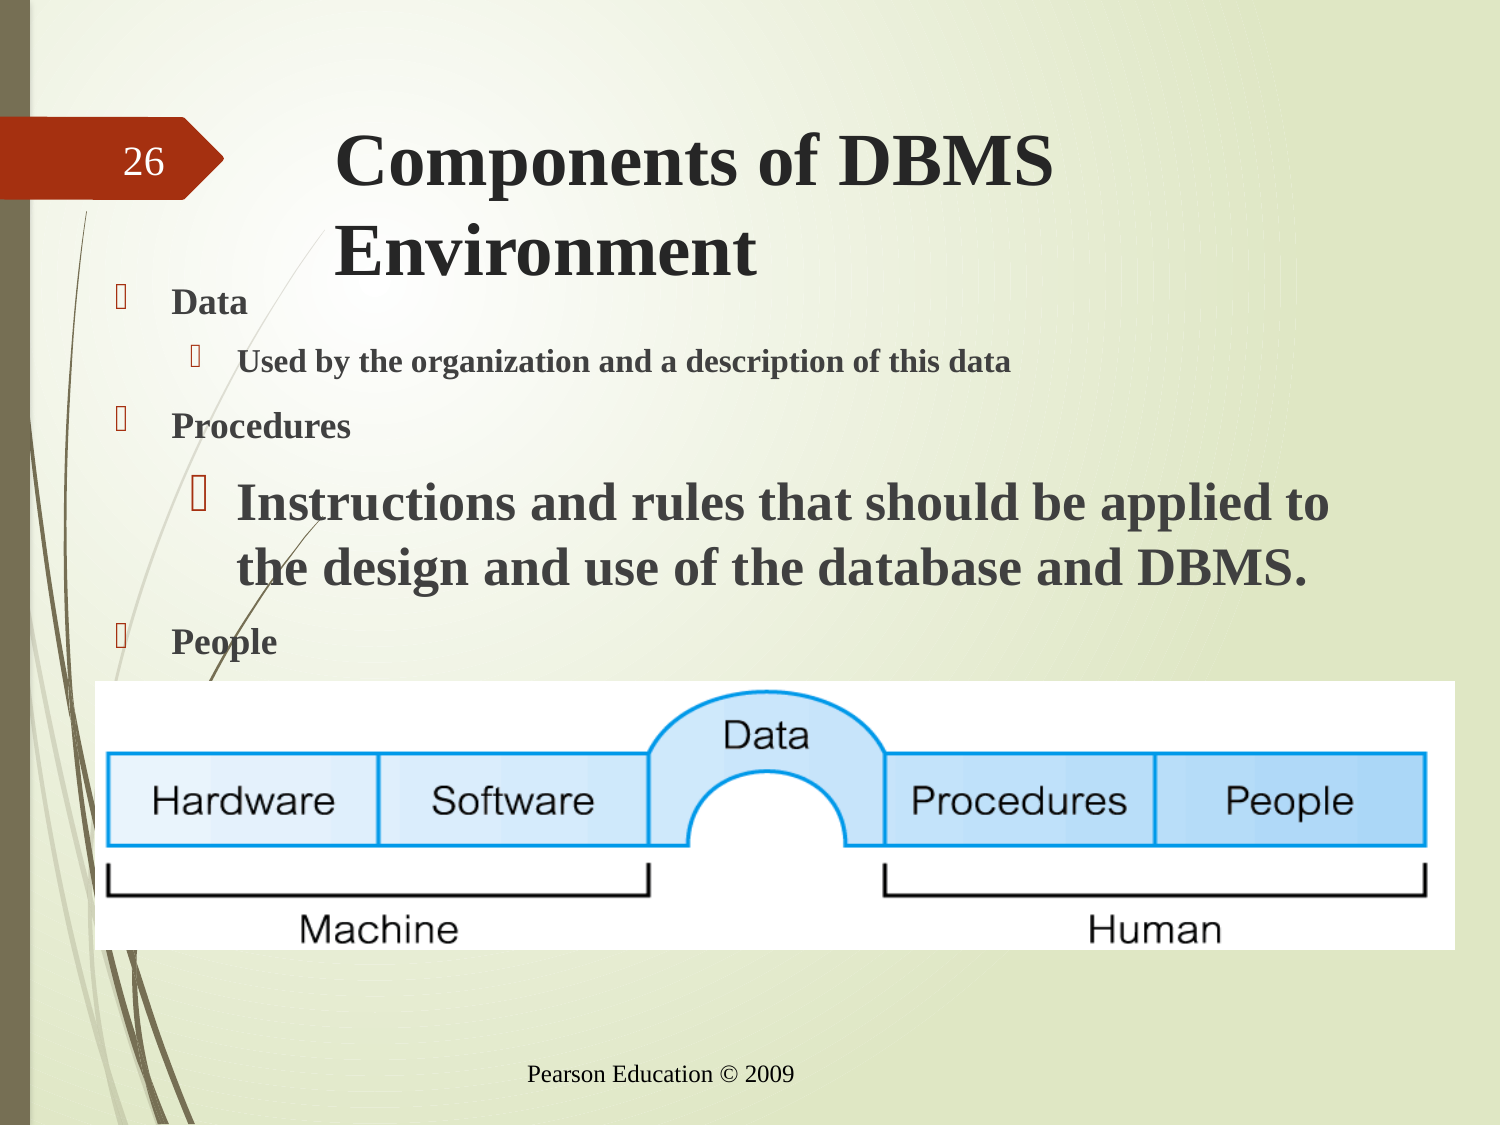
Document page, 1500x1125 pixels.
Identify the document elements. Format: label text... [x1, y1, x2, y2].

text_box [95, 681, 1455, 951]
slide_number 26 [83, 129, 180, 190]
title Components of DBMS Environment [319, 102, 1400, 313]
text_box Pearson Education © 2009 [512, 1050, 1038, 1095]
list Data Used by the organization and a description of this data Procedures Instructions and rules that should be applied to the design and use of the database and DBMS. People [99, 275, 1368, 680]
